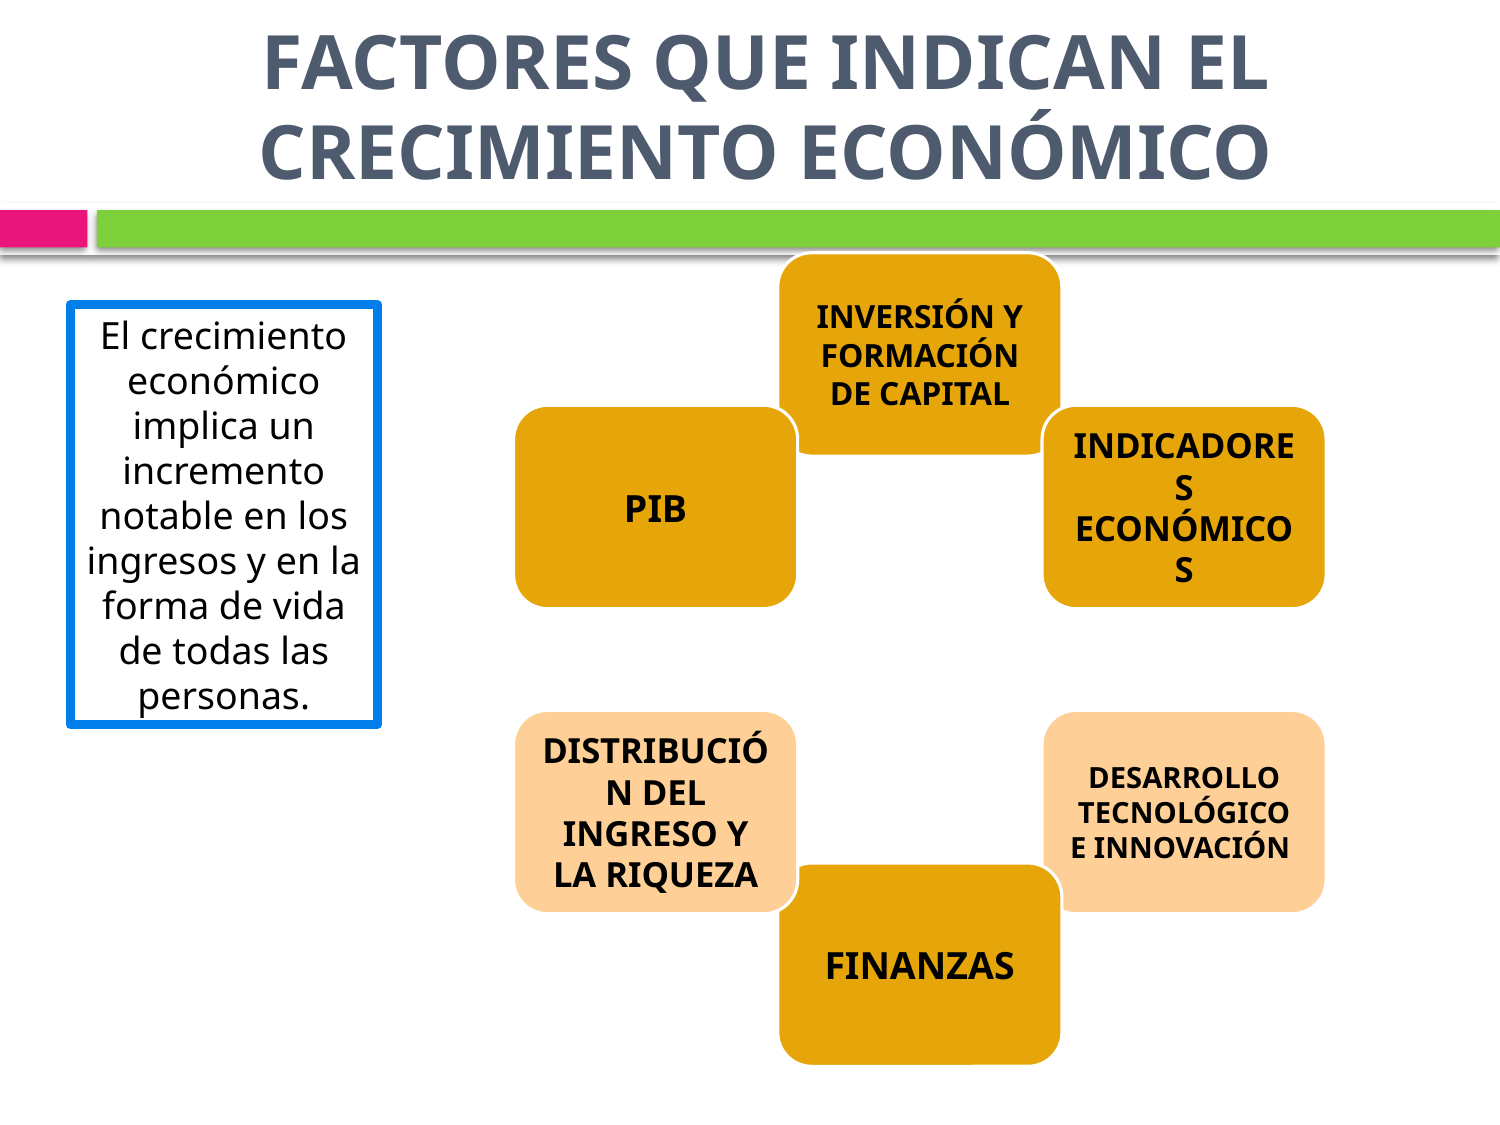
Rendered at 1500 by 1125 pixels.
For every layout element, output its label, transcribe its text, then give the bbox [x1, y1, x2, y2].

text_box El crecimiento económico implica un incremento notable en los ingresos y en la forma de vida de todas las personas. [70, 304, 345, 725]
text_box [351, 252, 1489, 1067]
title FACTORES QUE INDICAN EL CRECIMIENTO ECONÓMICO [32, 12, 1500, 197]
